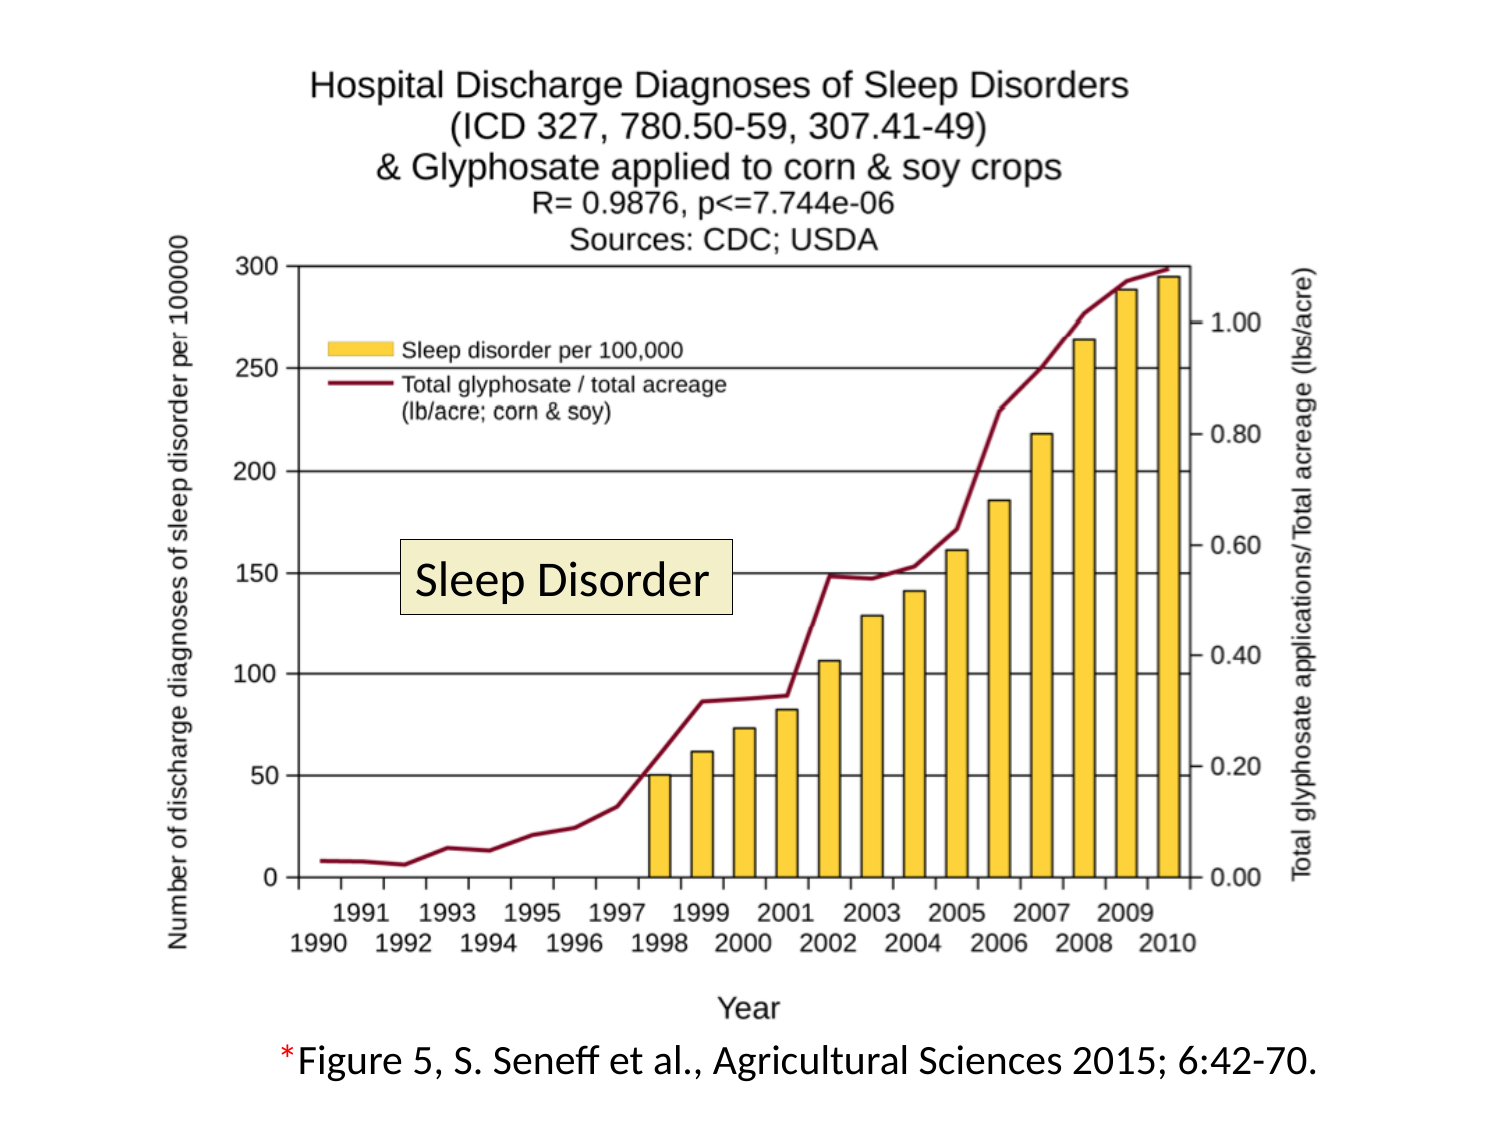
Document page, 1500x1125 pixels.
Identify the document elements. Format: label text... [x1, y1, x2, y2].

text_box *Figure 5, S. Seneff et al., Agricultural Sciences 2015; 6:42-70. [262, 1053, 1418, 1091]
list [0, 43, 1500, 1046]
